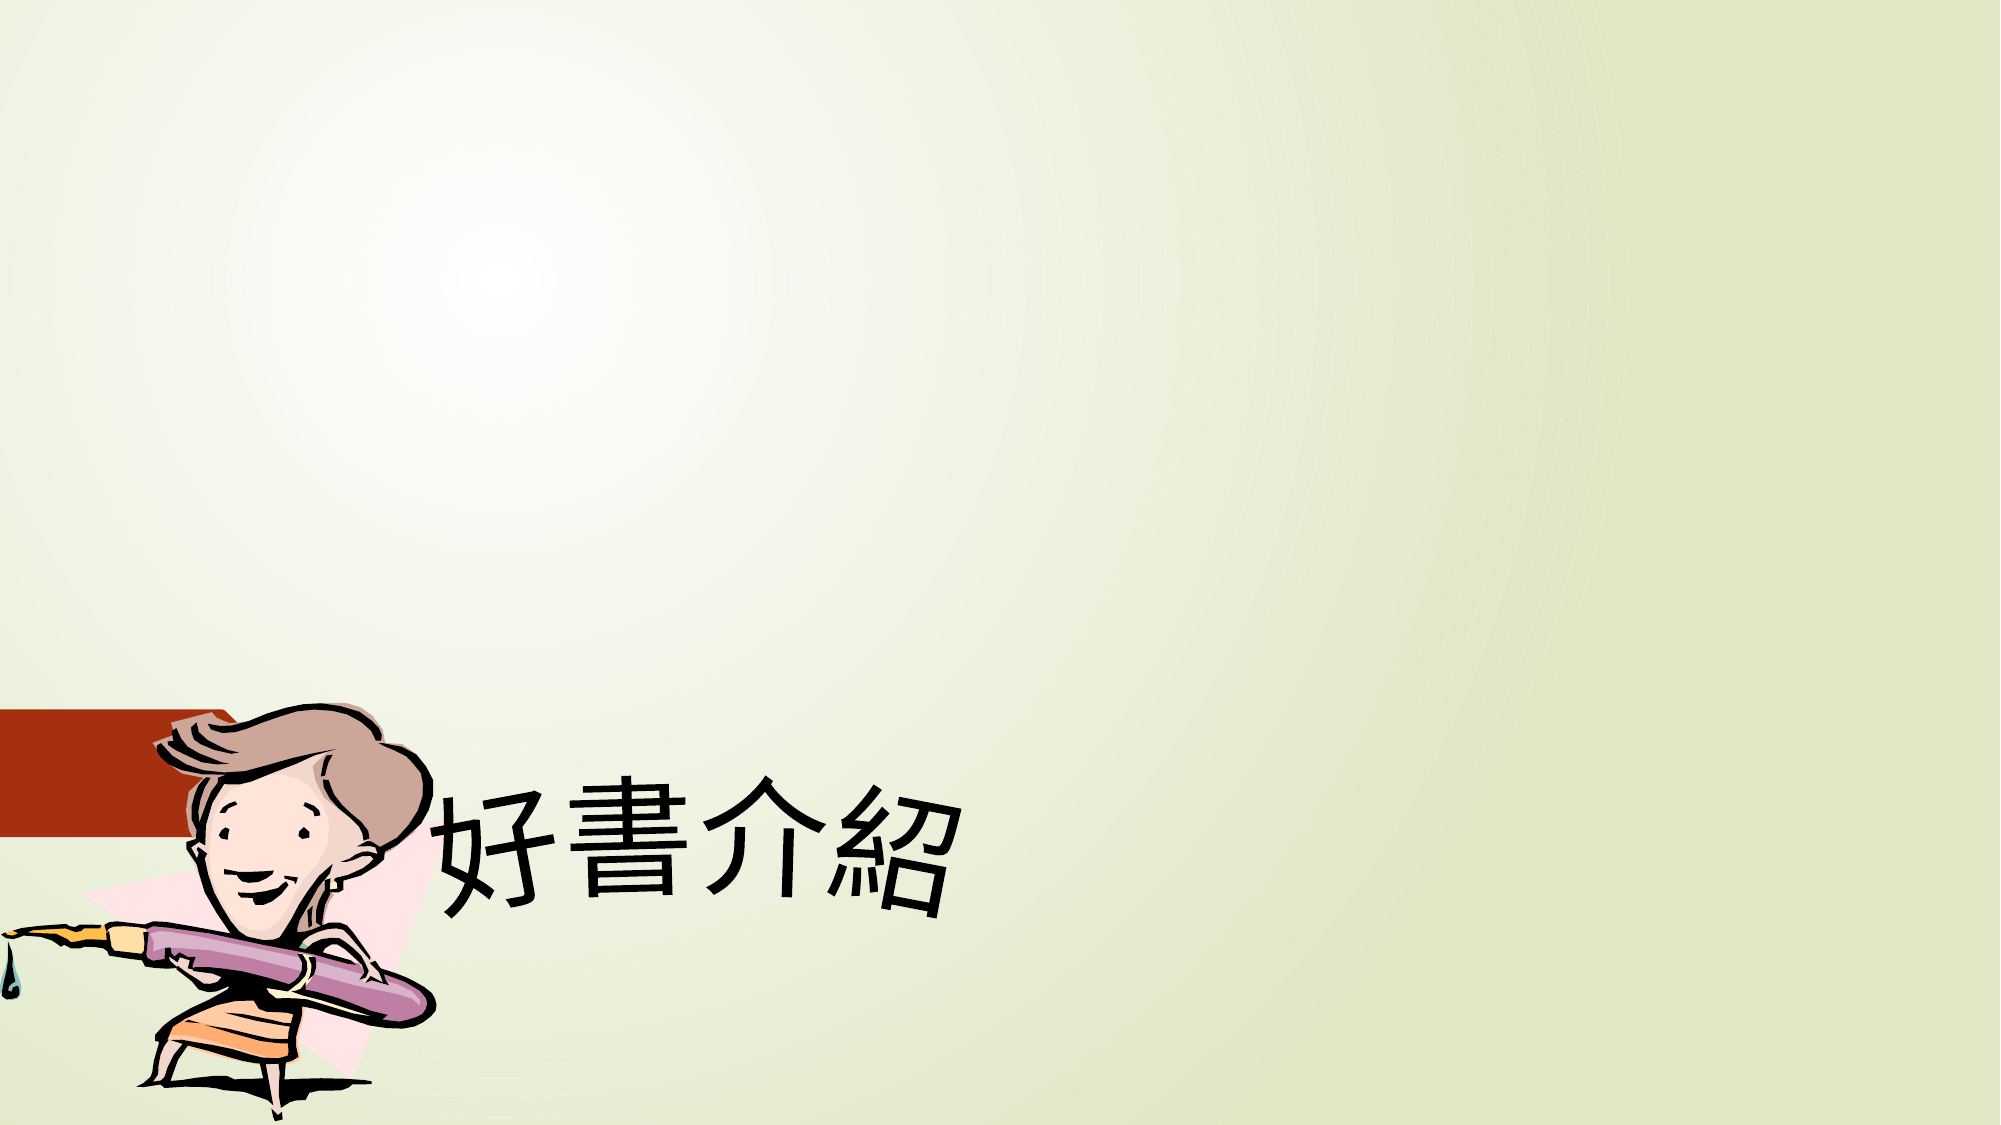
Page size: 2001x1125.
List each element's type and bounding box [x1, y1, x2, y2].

text_box [0, 699, 953, 1125]
